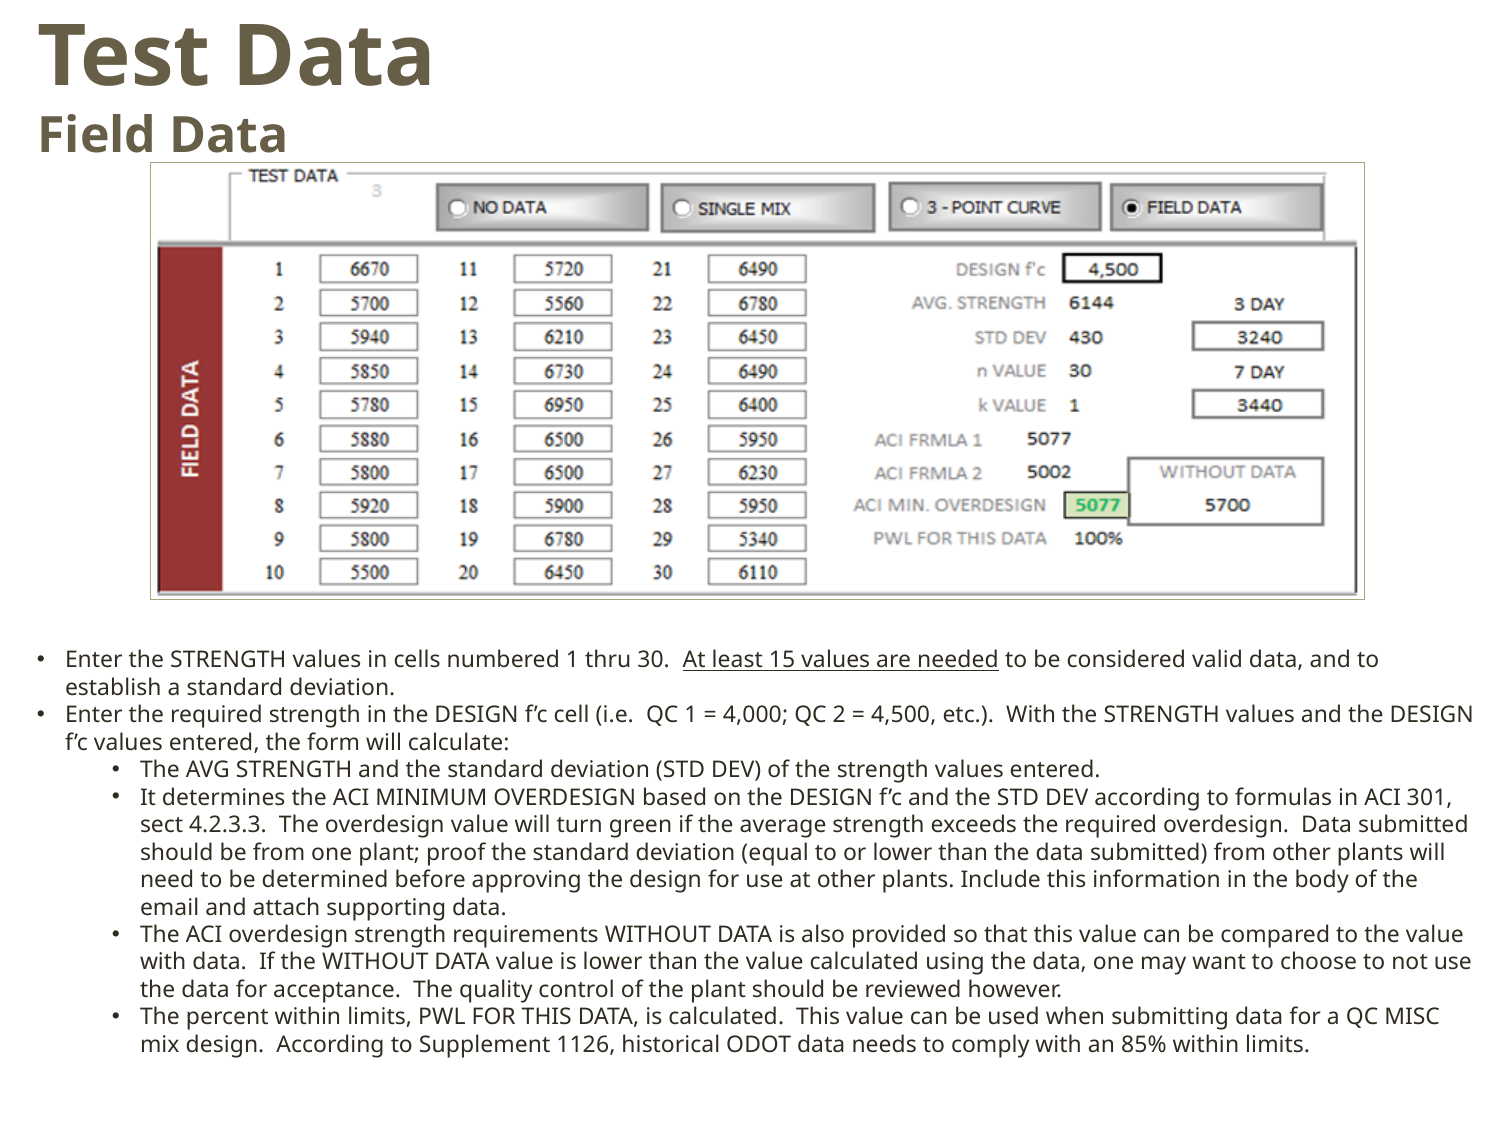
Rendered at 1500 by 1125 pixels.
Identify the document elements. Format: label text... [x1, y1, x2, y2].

title Test Data Field Data [22, 0, 1373, 175]
text_box Enter the STRENGTH values in cells numbered 1 thru 30. At least 15 values are needed to be considered valid data, and to establish a standard deviation. Enter the required strength in the DESIGN f’c cell (i.e. QC 1 = 4,000; QC 2 = 4,500, etc.). With the STRENGTH values and the DESIGN f’c values entered, the form will calculate: The AVG STRENGTH and the standard deviation (STD DEV) of the strength values entered. It determines the ACI MINIMUM OVERDESIGN based on the DESIGN f’c and the STD DEV according to formulas in ACI 301, sect 4.2.3.3. The overdesign value will turn green if the average strength exceeds the required overdesign. Data submitted should be from one plant; proof the standard deviation (equal to or lower than the data submitted) from other plants will need to be determined before approving the design for use at other plants. Include this information in the body of the email and attach supporting data. The ACI overdesign strength requirements WITHOUT DATA is also provided so that this value can be compared to the value with data. If the WITHOUT DATA value is lower than the value calculated using the data, one may want to choose to not use the data for acceptance. The quality control of the plant should be reviewed however. The percent within limits, PWL FOR THIS DATA, is calculated. This value can be used when submitting data for a QC MISC mix design. According to Supplement 1126, historical ODOT data needs to comply with an 85% within limits. [22, 637, 1498, 1125]
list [149, 162, 1366, 601]
